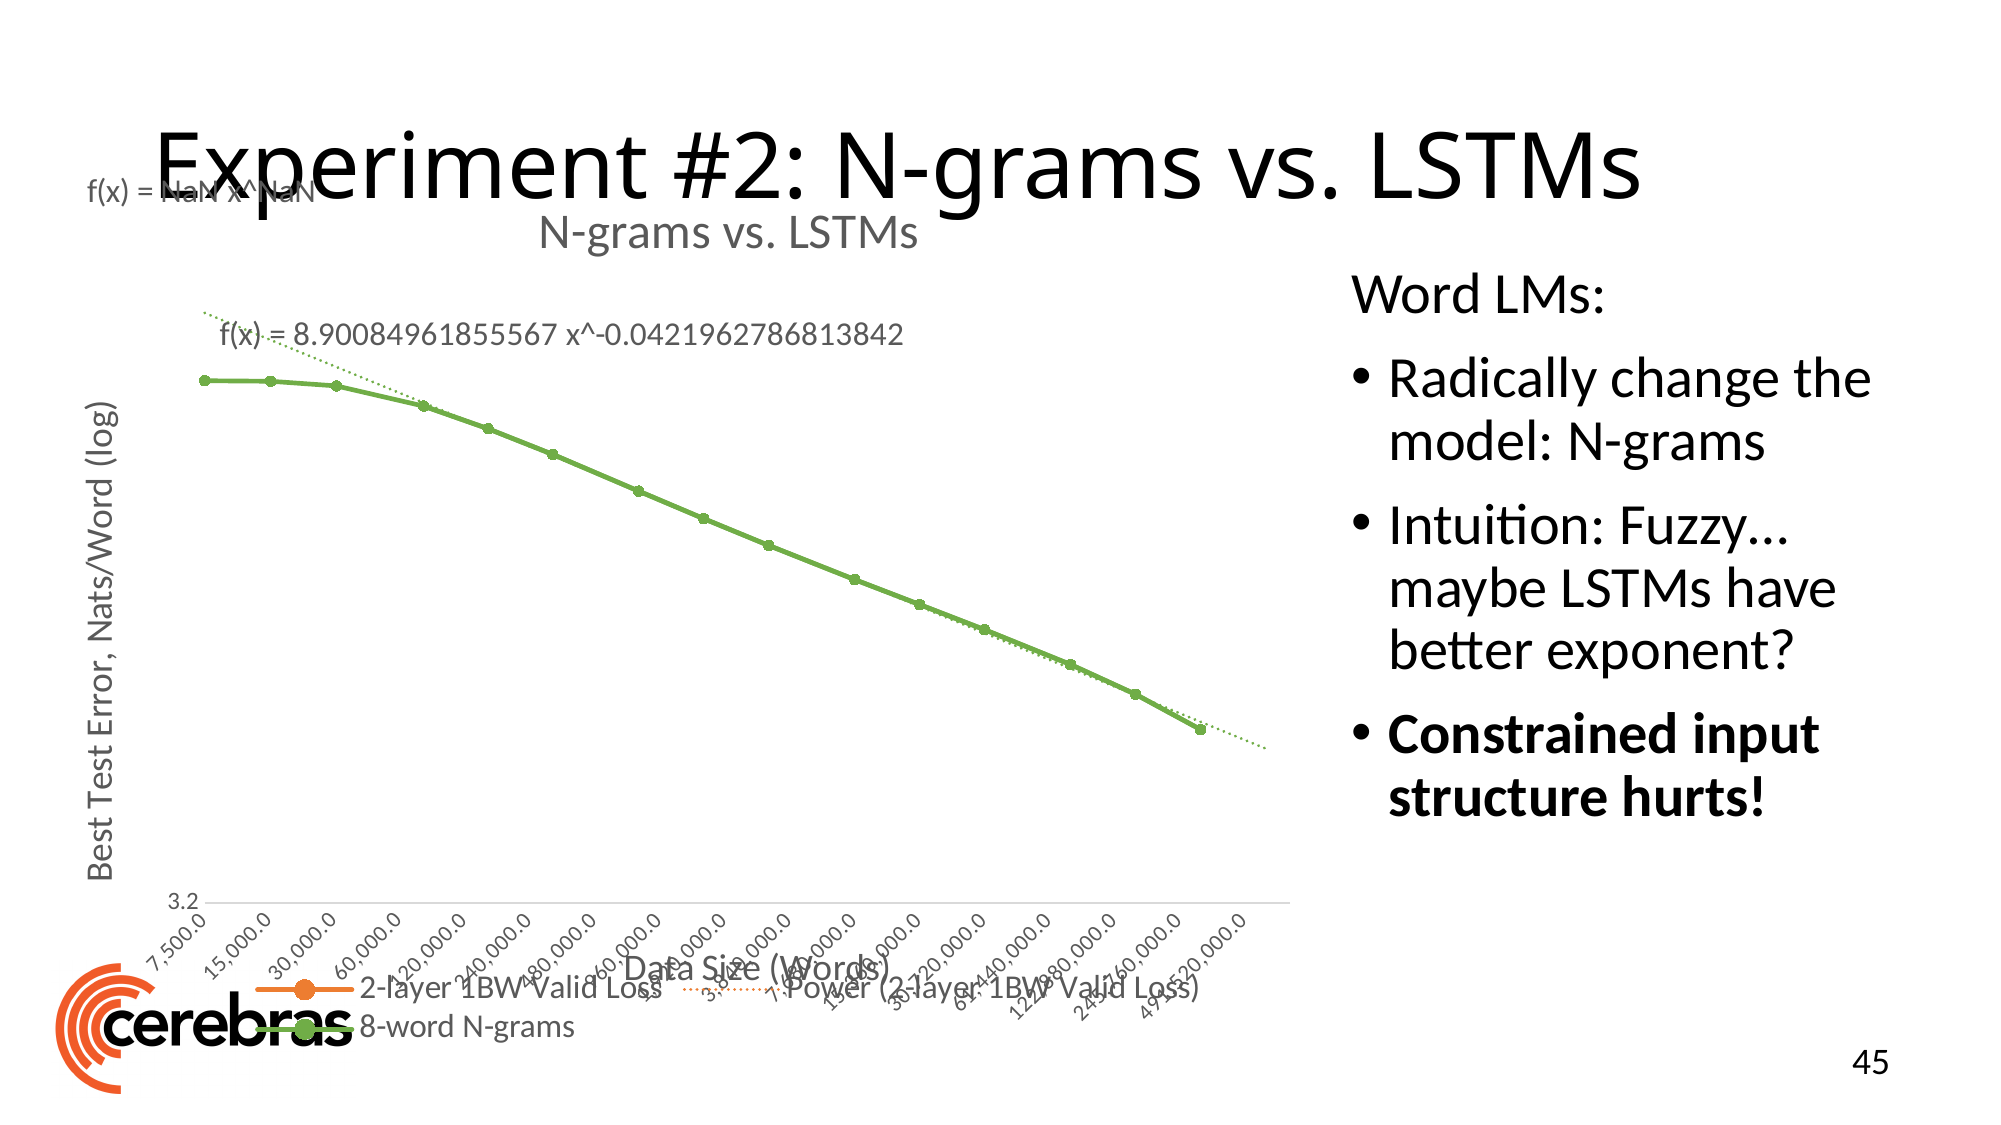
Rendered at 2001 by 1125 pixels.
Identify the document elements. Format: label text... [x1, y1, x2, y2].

title Experiment #2: N-grams vs. LSTMs [137, 59, 1863, 255]
text_box Word LMs: Radically change the model: N-grams Intuition: Fuzzy… maybe LSTMs have better exponent? Constrained input structure hurts! [1386, 255, 1920, 984]
chart [72, 170, 1386, 1053]
picture [51, 960, 356, 1099]
slide_number 45 [1808, 1029, 1905, 1090]
